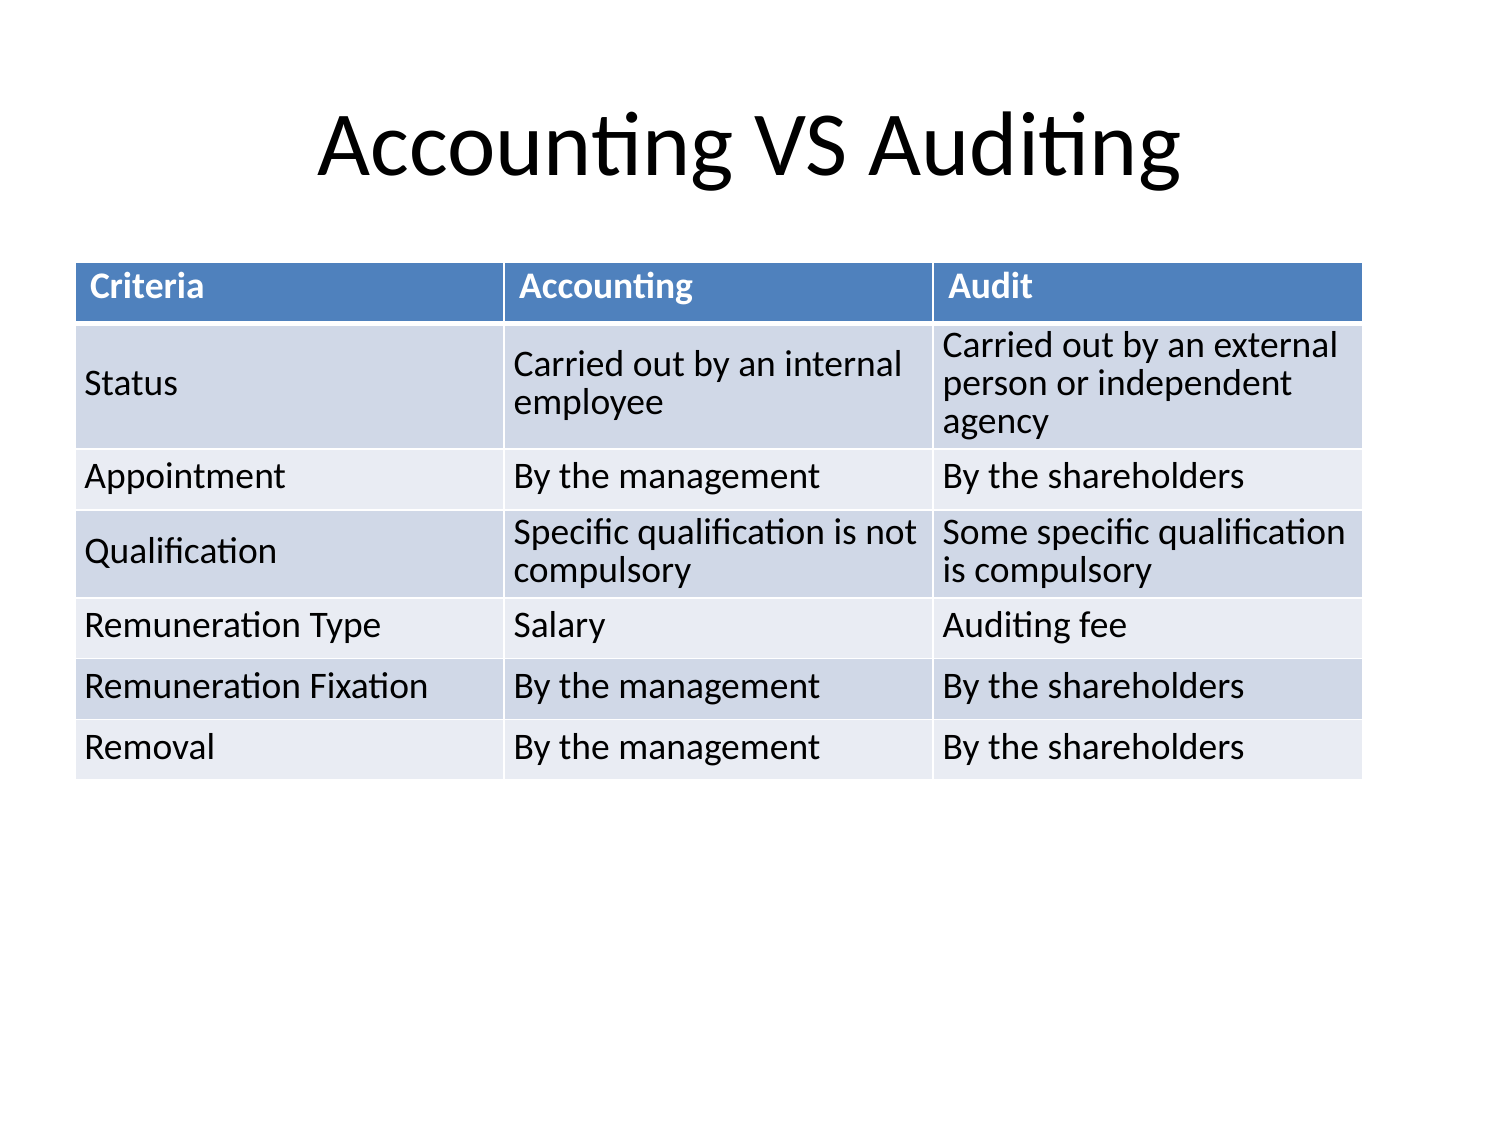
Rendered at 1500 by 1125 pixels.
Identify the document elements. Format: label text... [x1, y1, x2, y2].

table_cell Salary [505, 599, 932, 658]
table_cell By the management [505, 450, 932, 509]
table_cell Carried out by an external person or independent agency [934, 326, 1362, 448]
table_cell By the management [505, 659, 932, 719]
table_header Criteria [76, 263, 503, 321]
table_cell Status [76, 326, 503, 448]
table_cell Remuneration Fixation [76, 659, 503, 719]
table_cell Removal [76, 720, 503, 779]
table_cell Remuneration Type [76, 599, 503, 658]
title Accounting VS Auditing [75, 45, 1425, 233]
table_header Audit [934, 263, 1362, 321]
table_cell By the shareholders [934, 659, 1362, 719]
table_cell Specific qualification is not compulsory [505, 511, 932, 597]
table_cell By the shareholders [934, 450, 1362, 509]
table_cell Carried out by an internal employee [505, 326, 932, 448]
table_cell By the shareholders [934, 720, 1362, 779]
table_cell Some specific qualification is compulsory [934, 511, 1362, 597]
table_header Accounting [505, 263, 932, 321]
table_cell Qualification [76, 511, 503, 597]
table_cell Appointment [76, 450, 503, 509]
table_cell By the management [505, 720, 932, 779]
table_cell Auditing fee [934, 599, 1362, 658]
